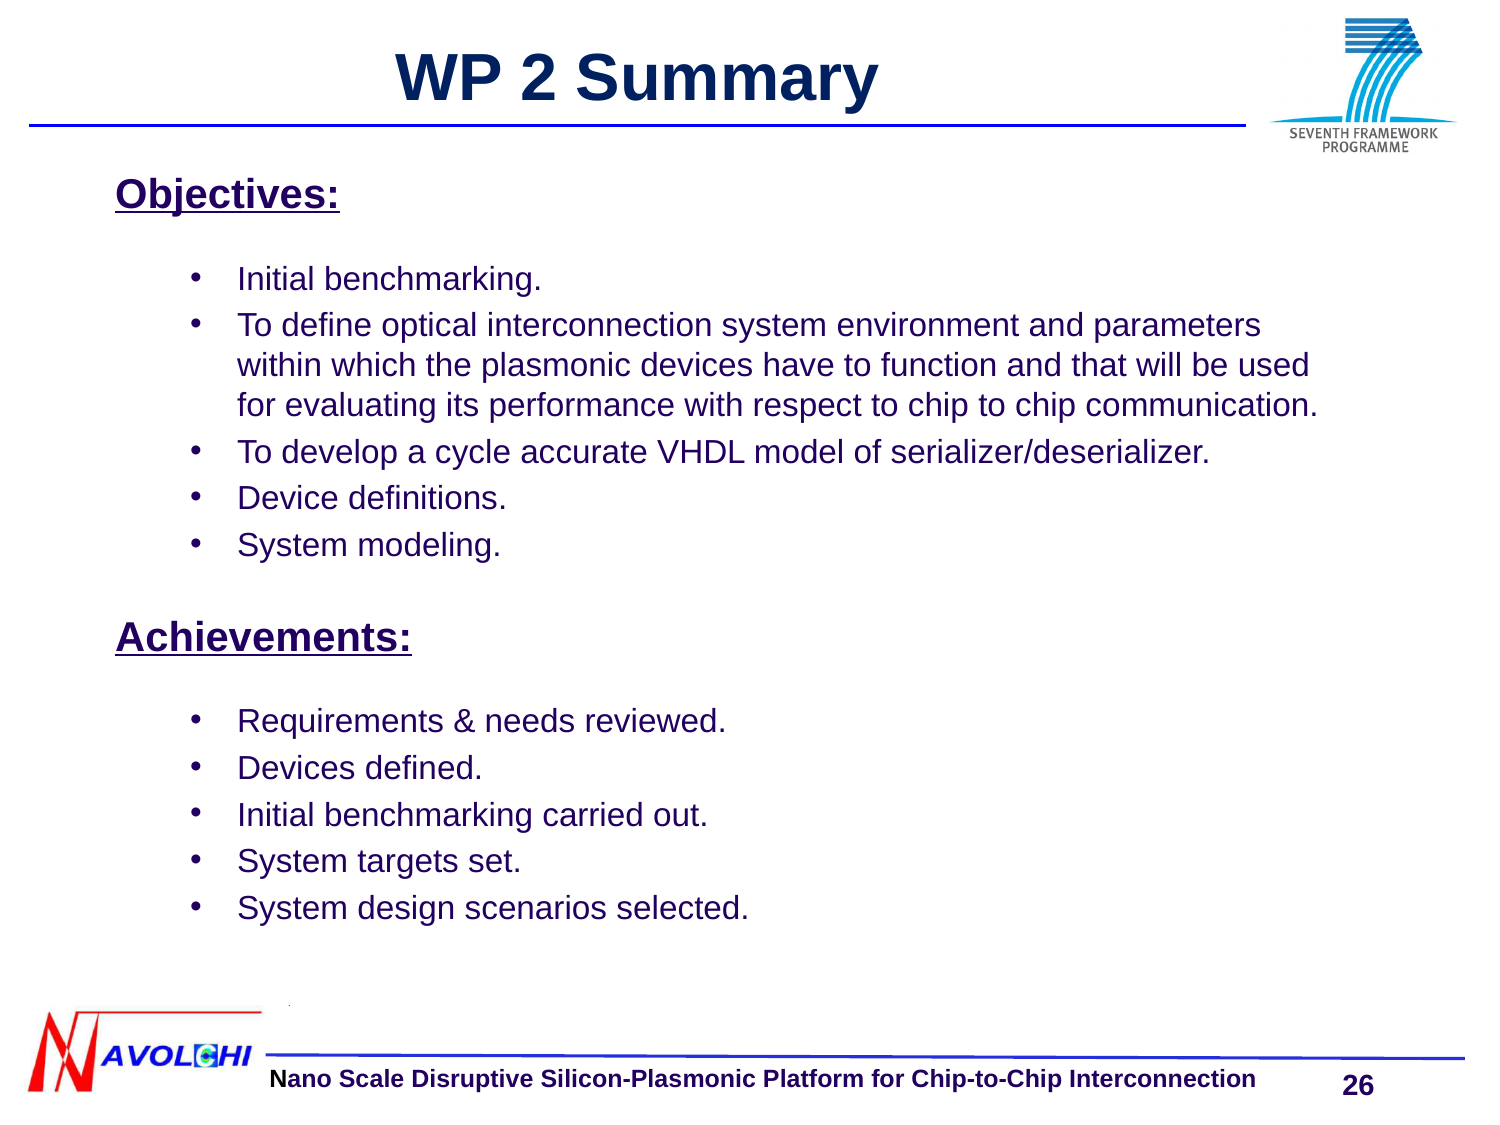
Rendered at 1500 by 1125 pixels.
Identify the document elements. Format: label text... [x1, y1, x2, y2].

picture [3, 1005, 290, 1101]
text_box Objectives: Initial benchmarking. To define optical interconnection system environment and parameters within which the plasmonic devices have to function and that will be used for evaluating its performance with respect to chip to chip communication. To develop a cycle accurate VHDL model of serializer/deserializer. Device definitions. System modeling. Achievements: Requirements & needs reviewed. Devices defined. Initial benchmarking carried out. System targets set. System design scenarios selected. [100, 159, 1341, 934]
picture [1269, 18, 1458, 155]
title WP 2 Summary [29, 30, 1247, 131]
